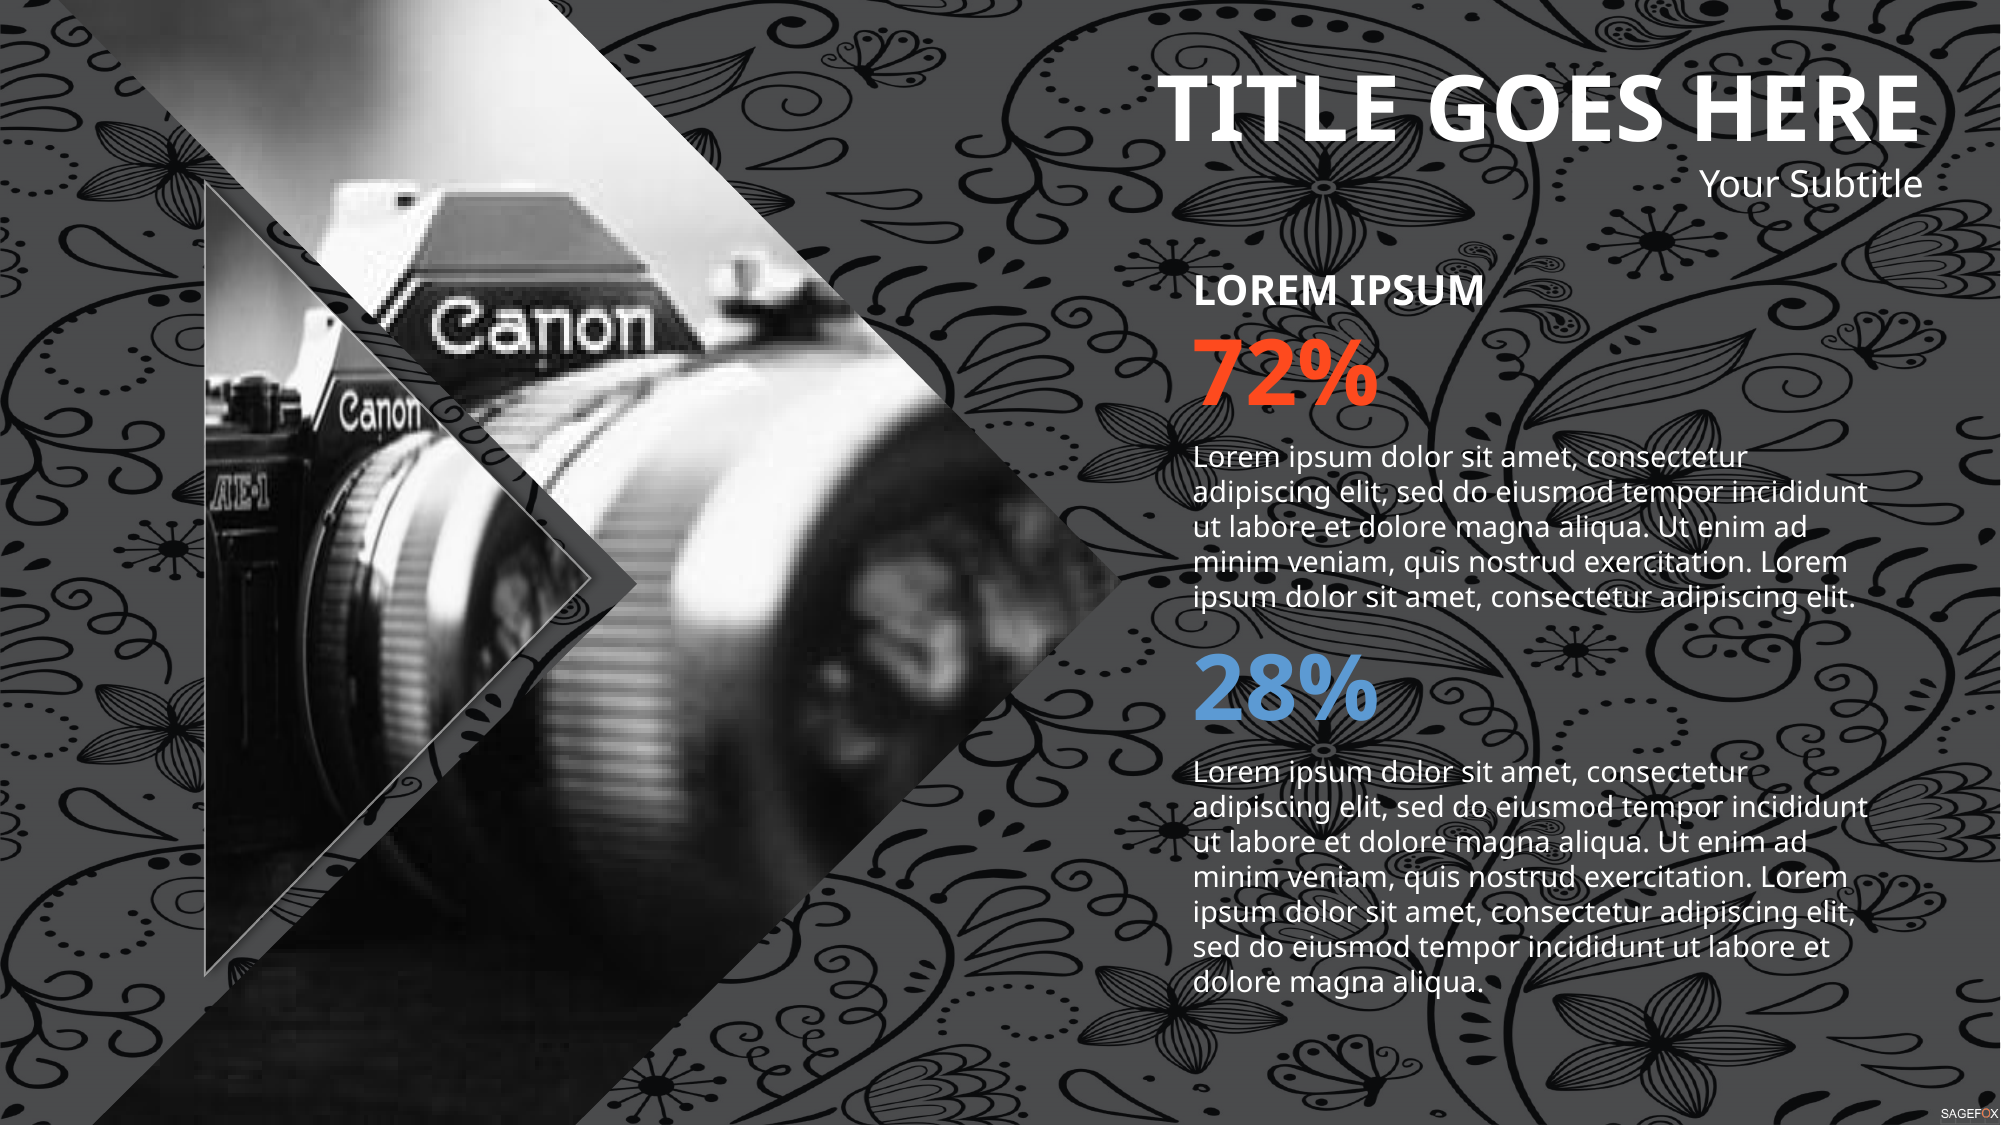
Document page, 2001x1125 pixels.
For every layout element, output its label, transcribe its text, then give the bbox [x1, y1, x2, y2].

text_box TITLE GOES HERE Your Subtitle [1035, 42, 1939, 212]
text_box [56, 0, 1124, 1125]
picture [1940, 0, 2001, 1125]
text_box LOREM IPSUM 72% Lorem ipsum dolor sit amet, consectetur adipiscing elit, sed do eiusmod tempor incididunt ut labore et dolore magna aliqua. Ut enim ad minim veniam, quis nostrud exercitation. Lorem ipsum dolor sit amet, consectetur adipiscing elit. 28% Lorem ipsum dolor sit amet, consectetur adipiscing elit, sed do eiusmod tempor incididunt ut labore et dolore magna aliqua. Ut enim ad minim veniam, quis nostrud exercitation. Lorem ipsum dolor sit amet, consectetur adipiscing elit, sed do eiusmod tempor incididunt ut labore et dolore magna aliqua. [1177, 256, 1893, 1006]
text_box [203, 178, 592, 978]
